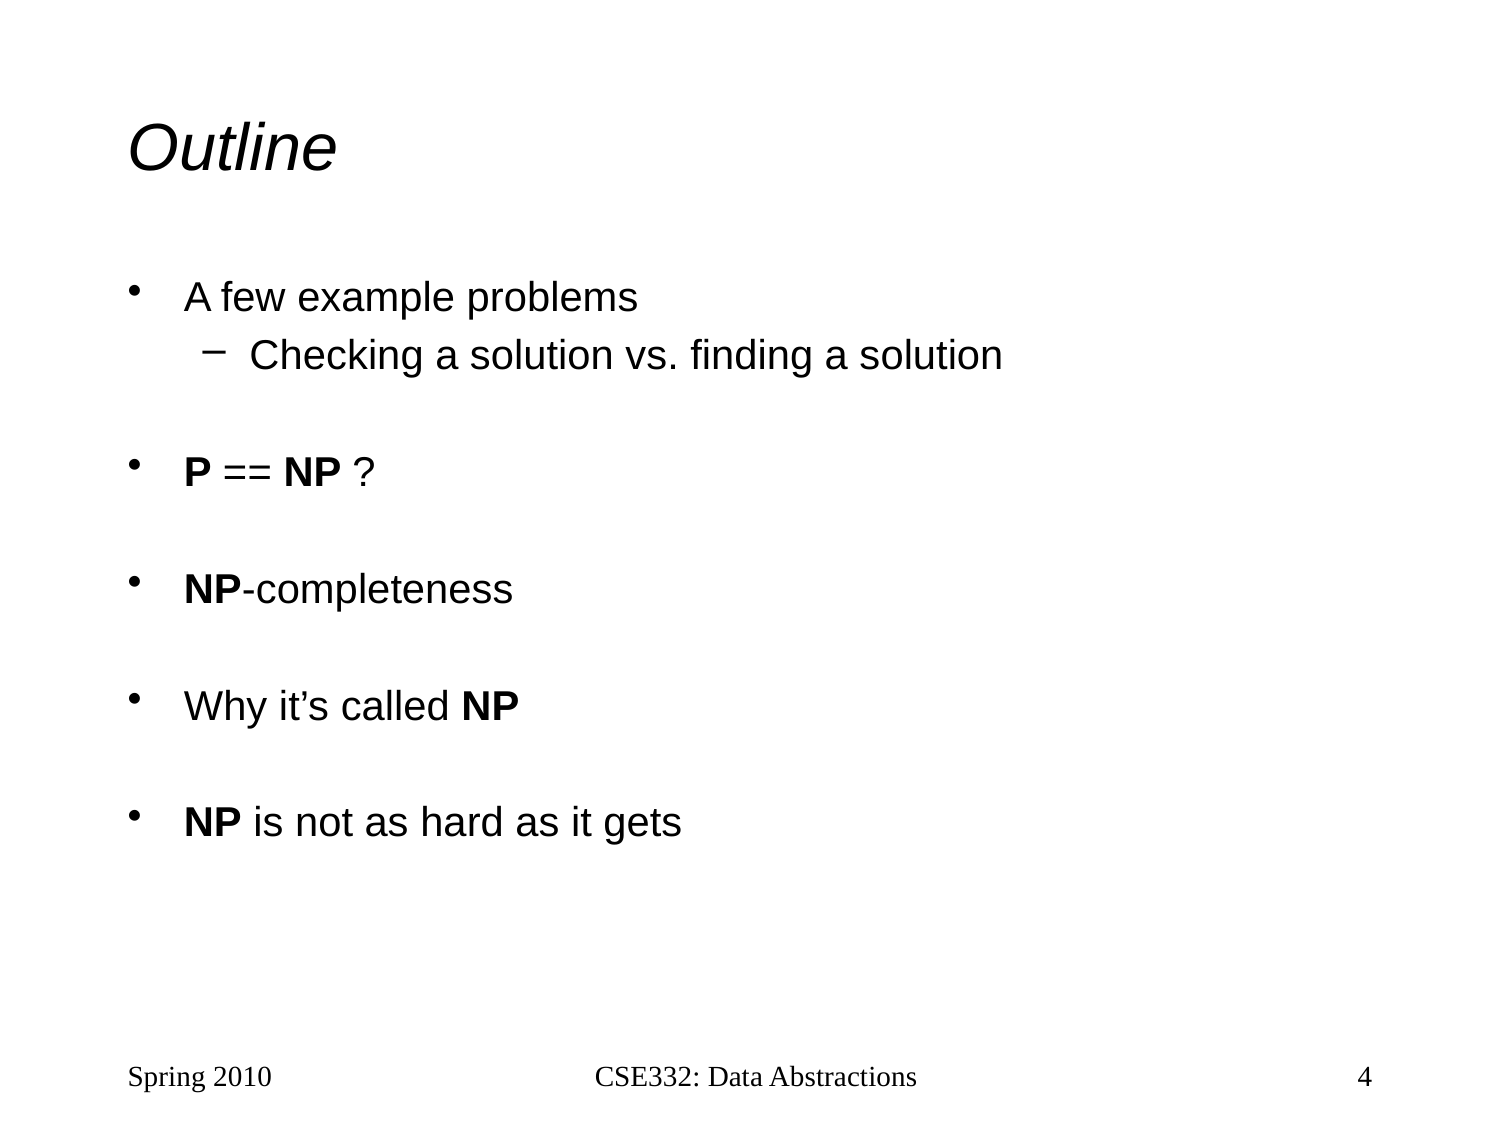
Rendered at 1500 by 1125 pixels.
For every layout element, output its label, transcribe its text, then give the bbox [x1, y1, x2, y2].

footer CSE332: Data Abstractions [474, 1049, 1038, 1125]
slide_number Spring 2010 [112, 1049, 426, 1125]
slide_number 4 [1074, 1049, 1388, 1125]
title Outline [112, 49, 1388, 238]
list A few example problems Checking a solution vs. finding a solution P == NP ? NP-completeness Why it’s called NP NP is not as hard as it gets [112, 262, 1388, 1001]
